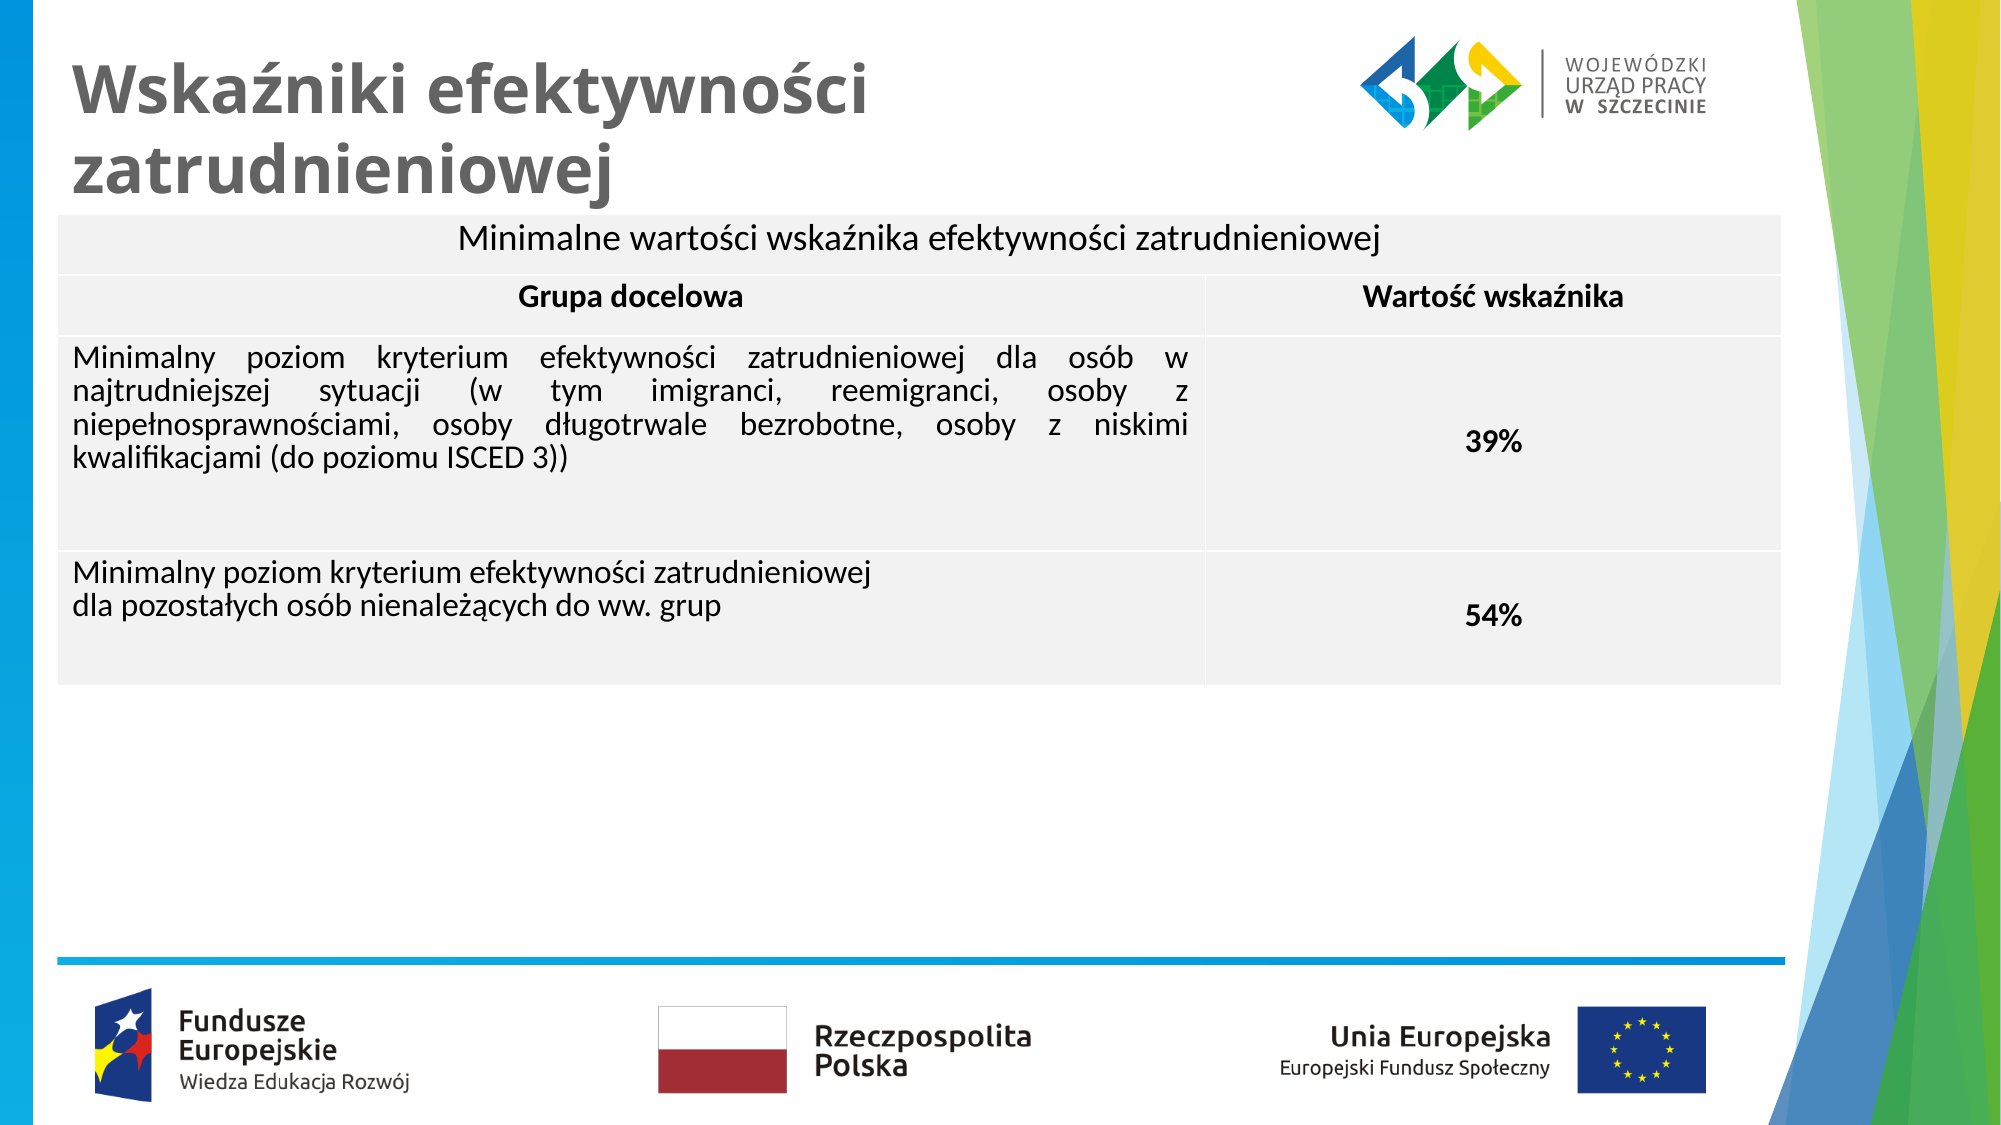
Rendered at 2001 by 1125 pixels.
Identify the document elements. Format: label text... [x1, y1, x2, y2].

picture [1360, 36, 1706, 131]
table_cell Minimalny poziom kryterium efektywności zatrudnieniowej dla pozostałych osób nienależących do ww. grup [58, 552, 1205, 685]
table_cell 39% [1206, 337, 1781, 550]
table_cell 54% [1206, 552, 1781, 685]
title Wskaźniki efektywności zatrudnieniowej [57, 39, 1340, 214]
table_header Minimalne wartości wskaźnika efektywności zatrudnieniowej [58, 215, 1781, 274]
table_cell Minimalny poziom kryterium efektywności zatrudnieniowej dla osób w najtrudniejszej sytuacji (w tym imigranci, reemigranci, osoby z niepełnosprawnościami, osoby długotrwale bezrobotne, osoby z niskimi kwalifikacjami (do poziomu ISCED 3)) [58, 337, 1205, 550]
picture [95, 988, 1706, 1102]
table_cell Wartość wskaźnika [1206, 276, 1781, 335]
table_cell Grupa docelowa [58, 276, 1205, 335]
